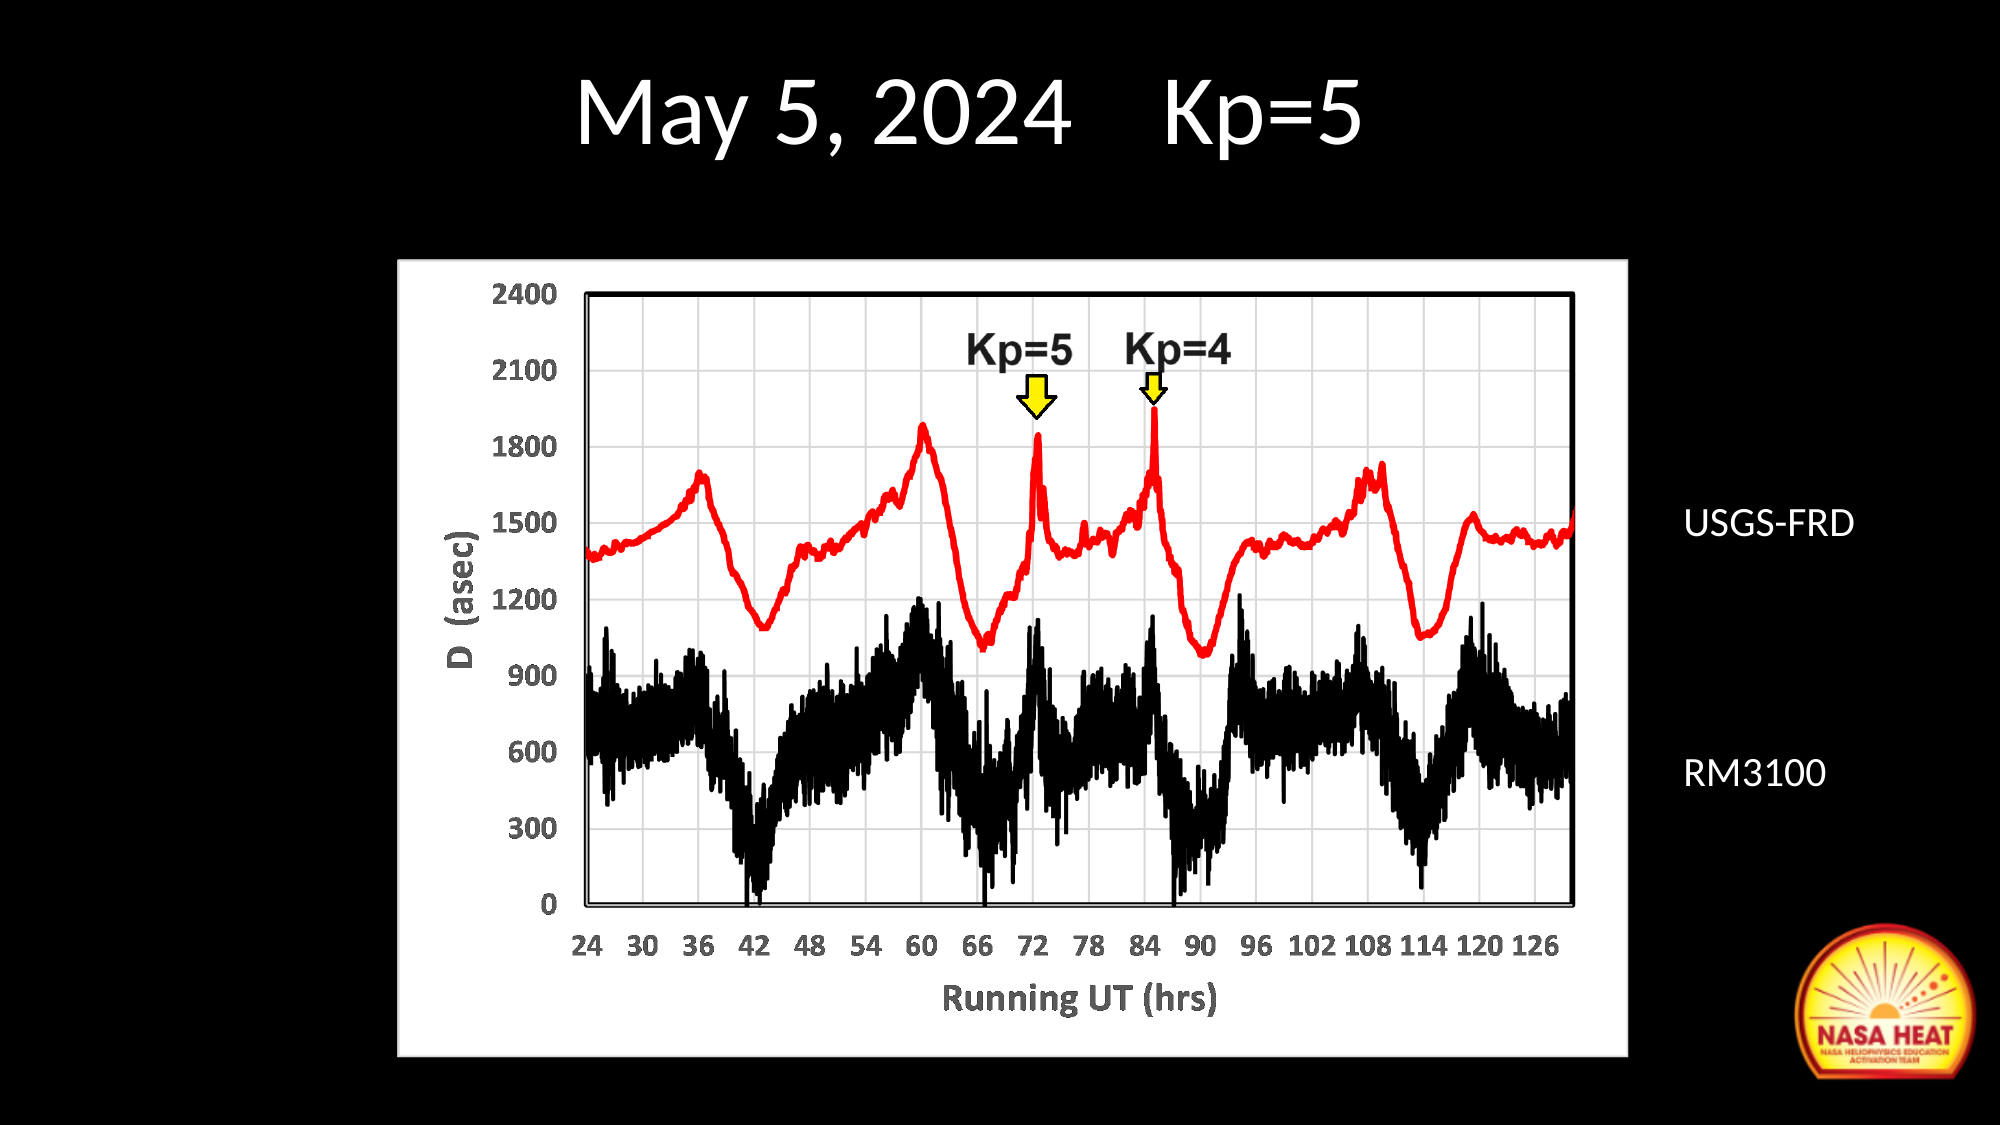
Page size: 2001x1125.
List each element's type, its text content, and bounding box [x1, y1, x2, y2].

text_box USGS-FRD RM3100 [1668, 487, 1871, 952]
picture [397, 258, 1629, 1058]
picture [1789, 918, 1984, 1085]
text_box May 5, 2024 Kp=5 [558, 36, 1405, 172]
